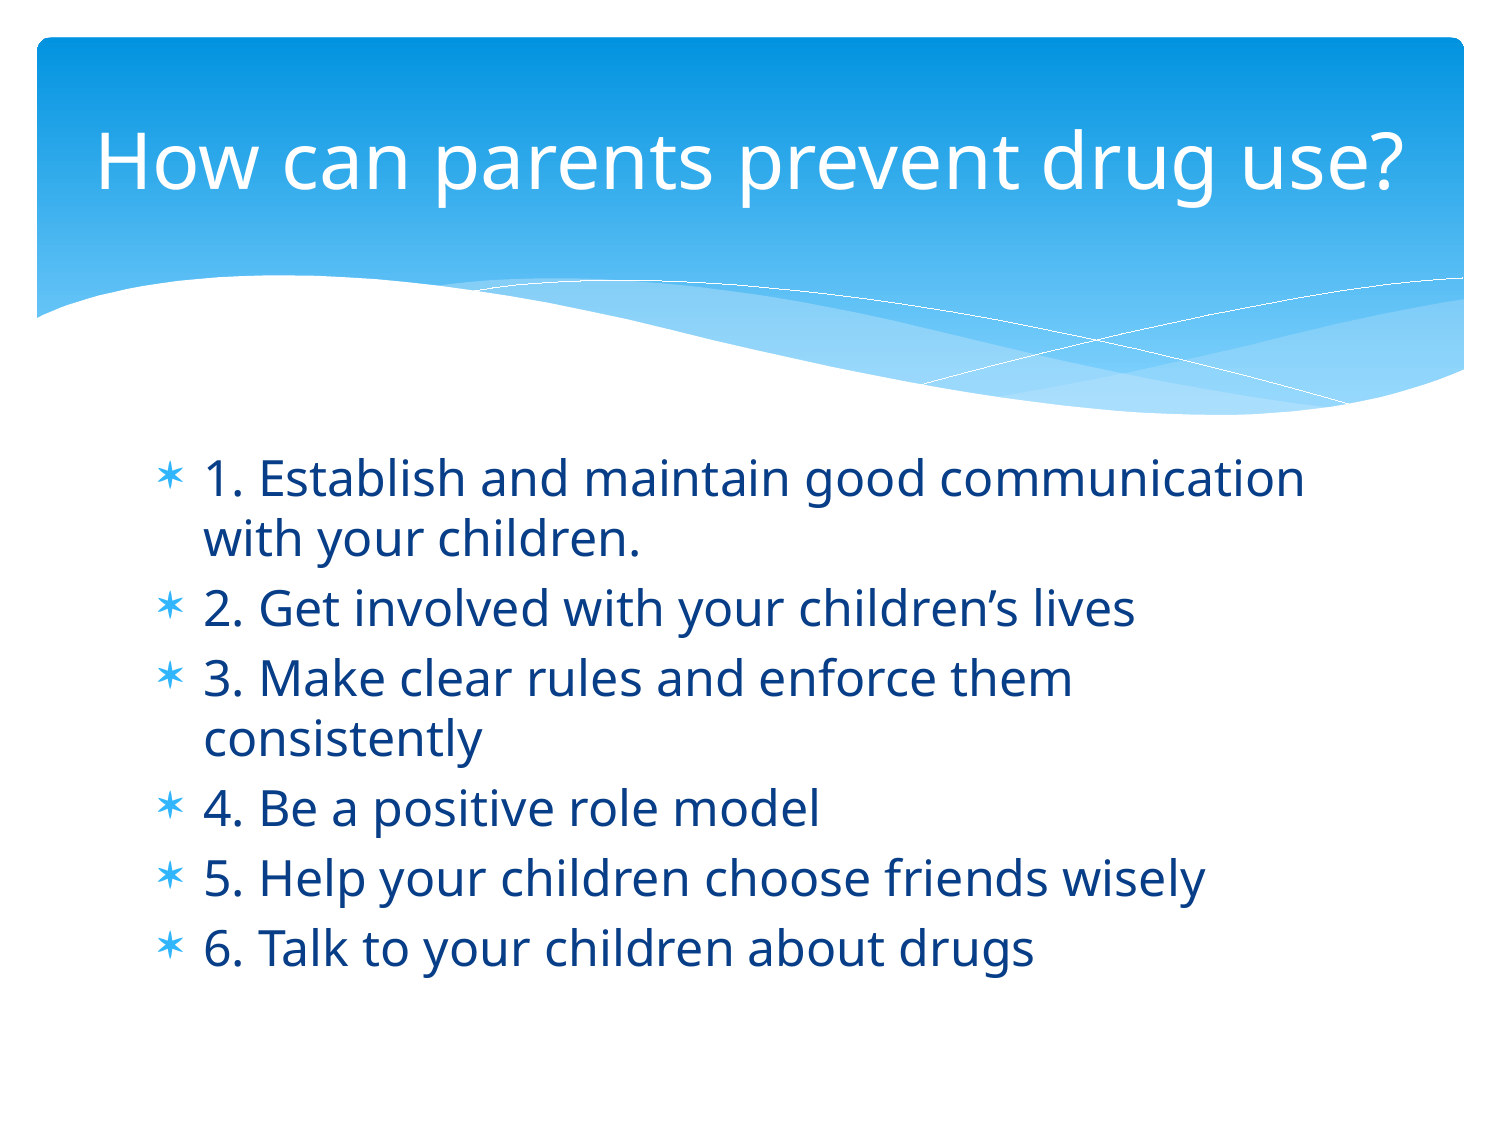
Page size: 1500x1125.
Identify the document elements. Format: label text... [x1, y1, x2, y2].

title How can parents prevent drug use? [75, 55, 1425, 261]
list 1. Establish and maintain good communication with your children. 2. Get involved with your children’s lives 3. Make clear rules and enforce them consistently 4. Be a positive role model 5. Help your children choose friends wisely 6. Talk to your children about drugs [143, 438, 1359, 1005]
